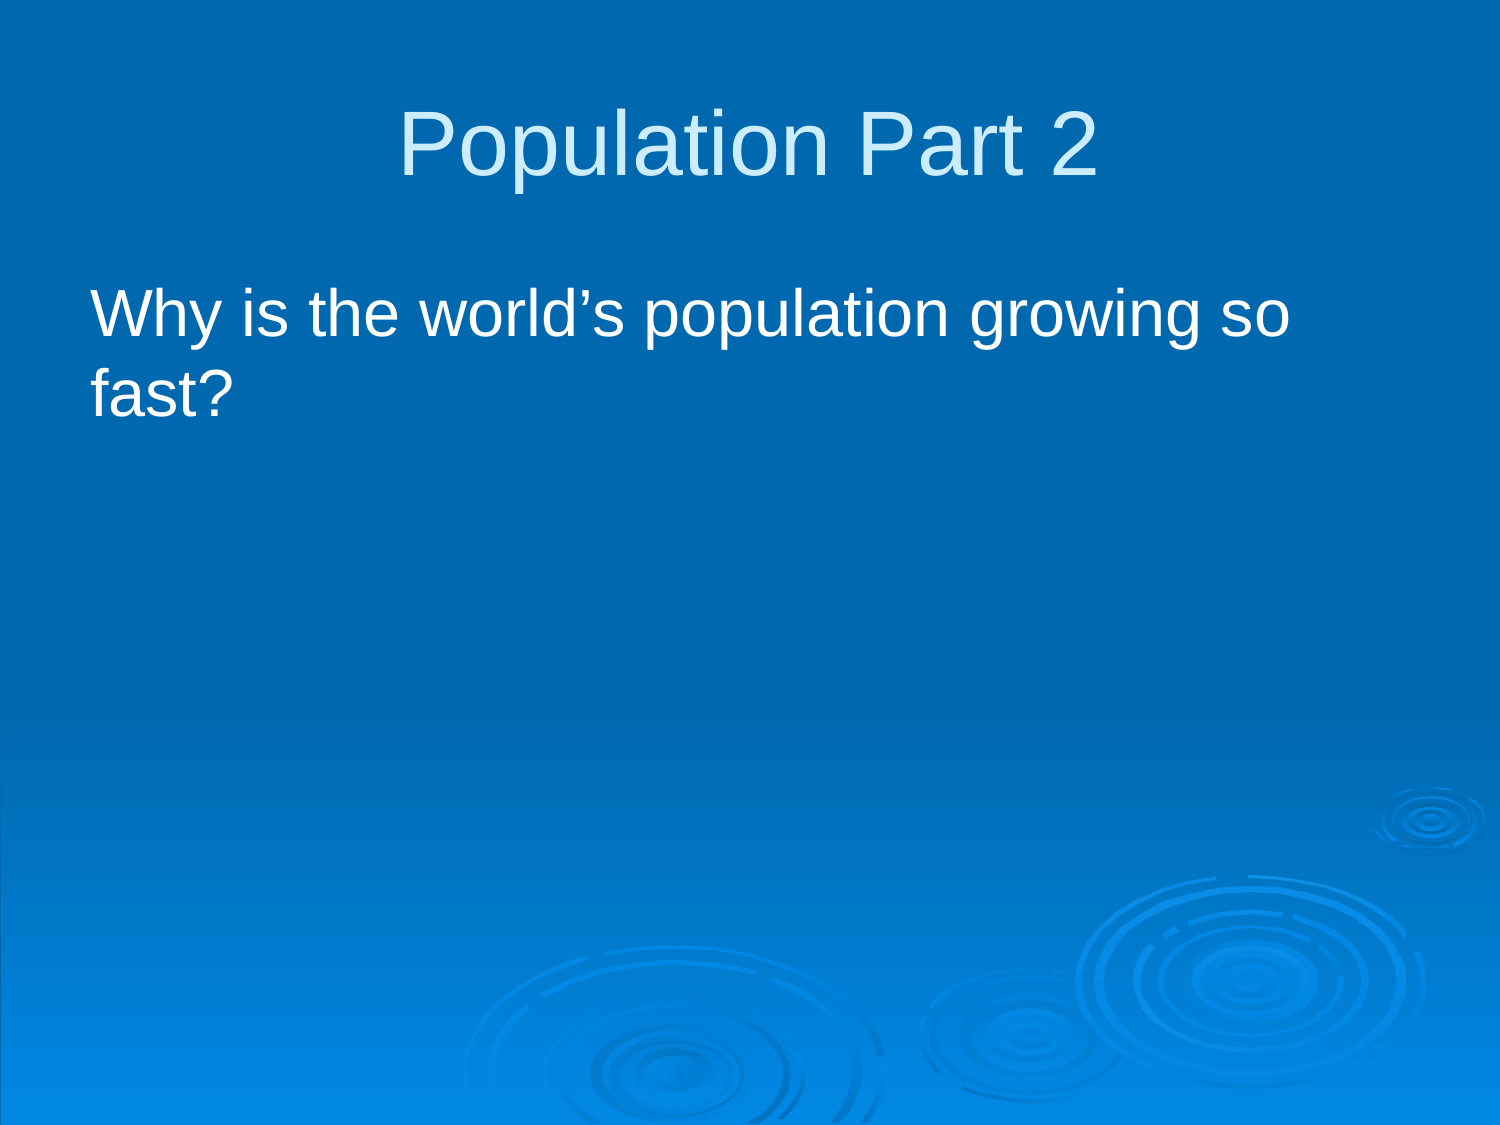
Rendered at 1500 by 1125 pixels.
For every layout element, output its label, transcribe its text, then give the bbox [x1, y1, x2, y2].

list Why is the world’s population growing so fast? [75, 262, 1425, 622]
title Population Part 2 [75, 45, 1425, 233]
